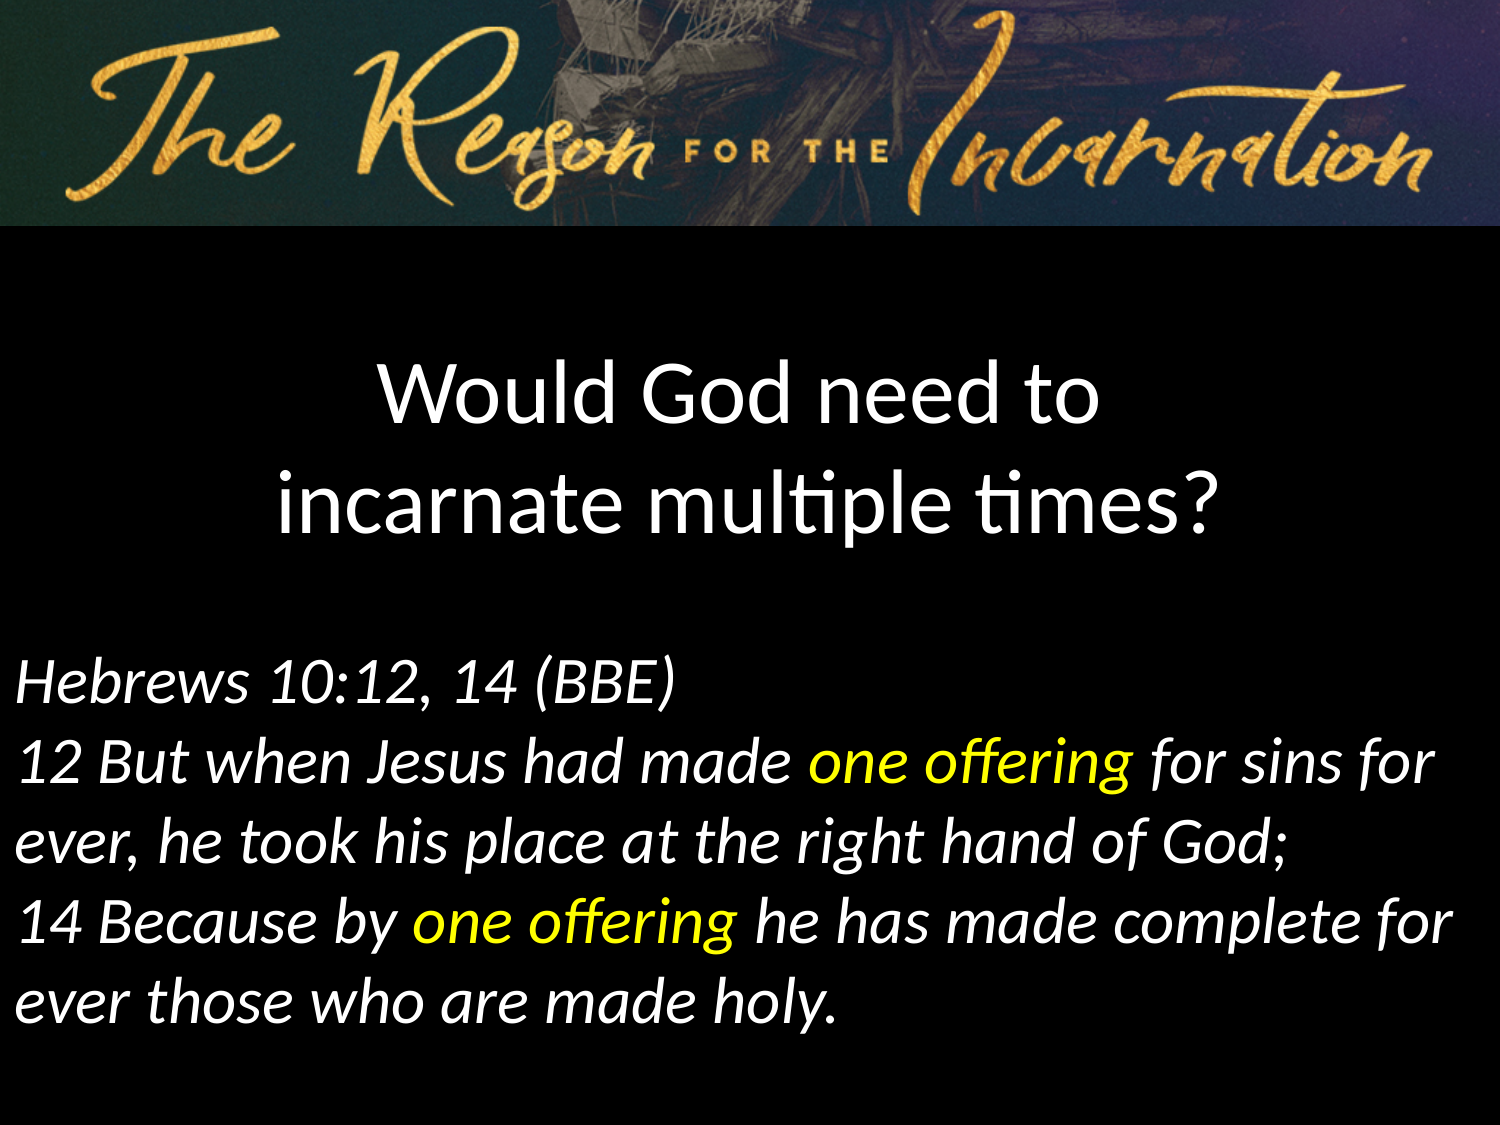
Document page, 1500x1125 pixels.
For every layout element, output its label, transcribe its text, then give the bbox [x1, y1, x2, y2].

text_box Would God need to incarnate multiple times? [0, 324, 1500, 560]
text_box Hebrews 10:12, 14 (BBE) 12 But when Jesus had made one offering for sins for ever, he took his place at the right hand of God; 14 Because by one offering he has made complete for ever those who are made holy. [0, 629, 1500, 1045]
picture [0, 0, 1500, 226]
